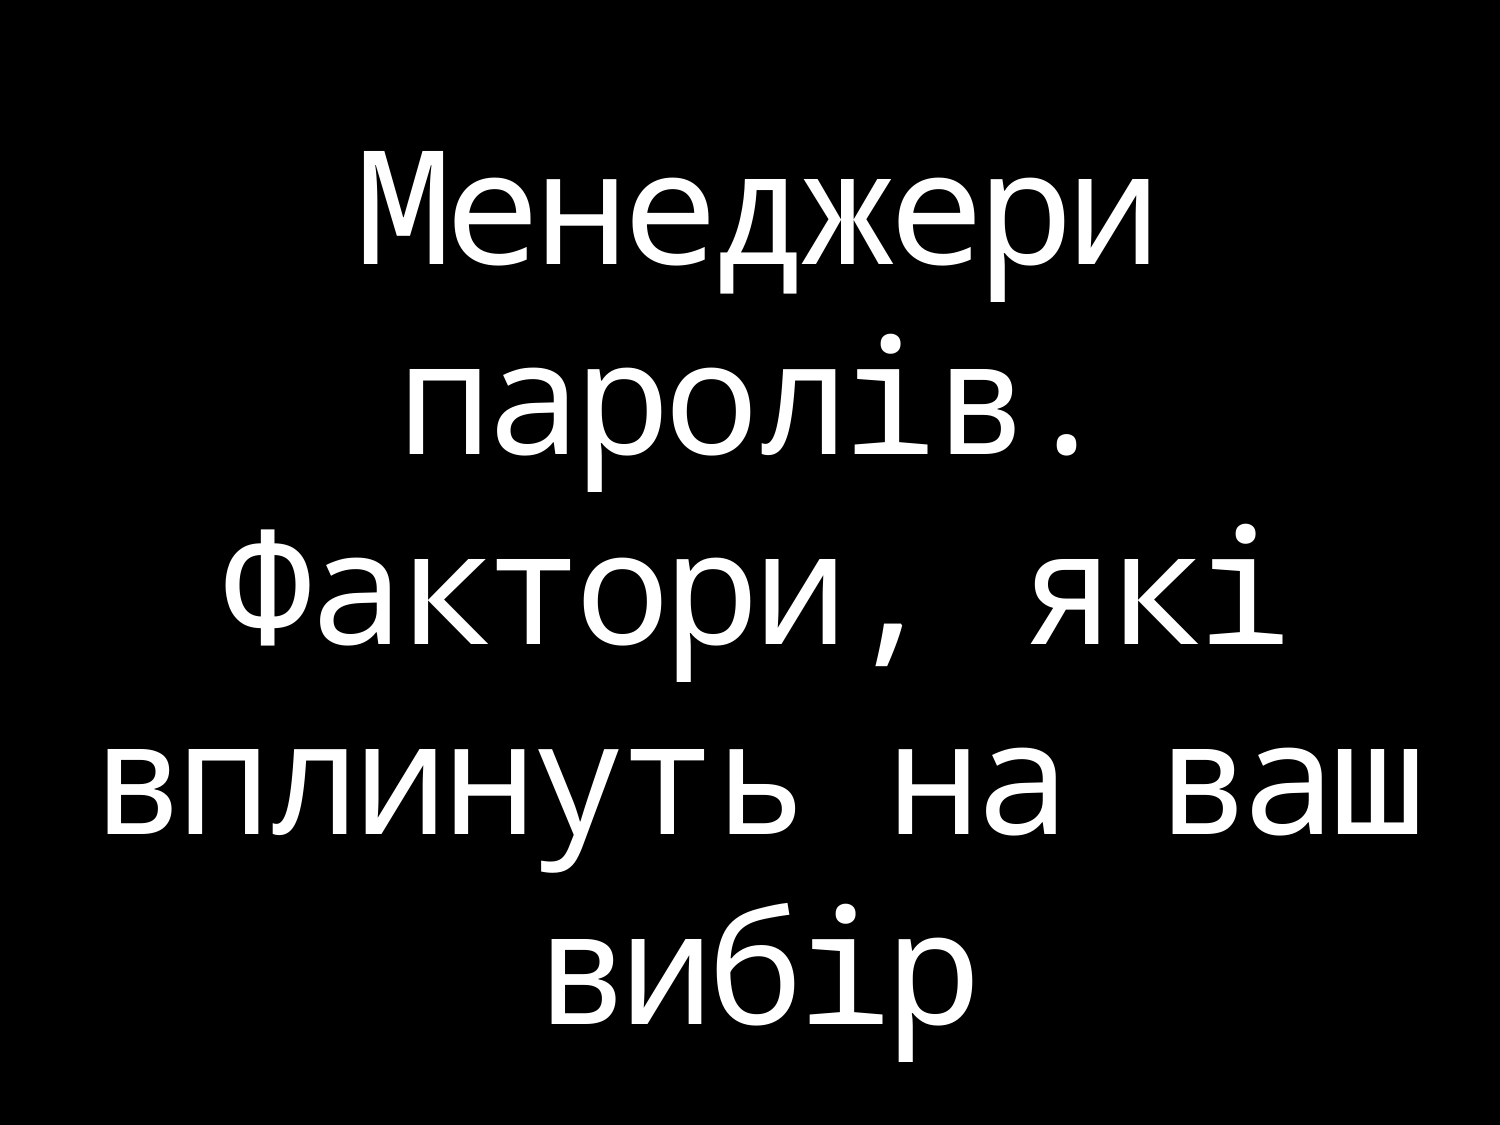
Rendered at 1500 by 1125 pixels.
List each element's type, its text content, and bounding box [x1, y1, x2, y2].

text_box Менеджери паролів. Фактори, які вплинуть на ваш вибір [5, 98, 1500, 1064]
